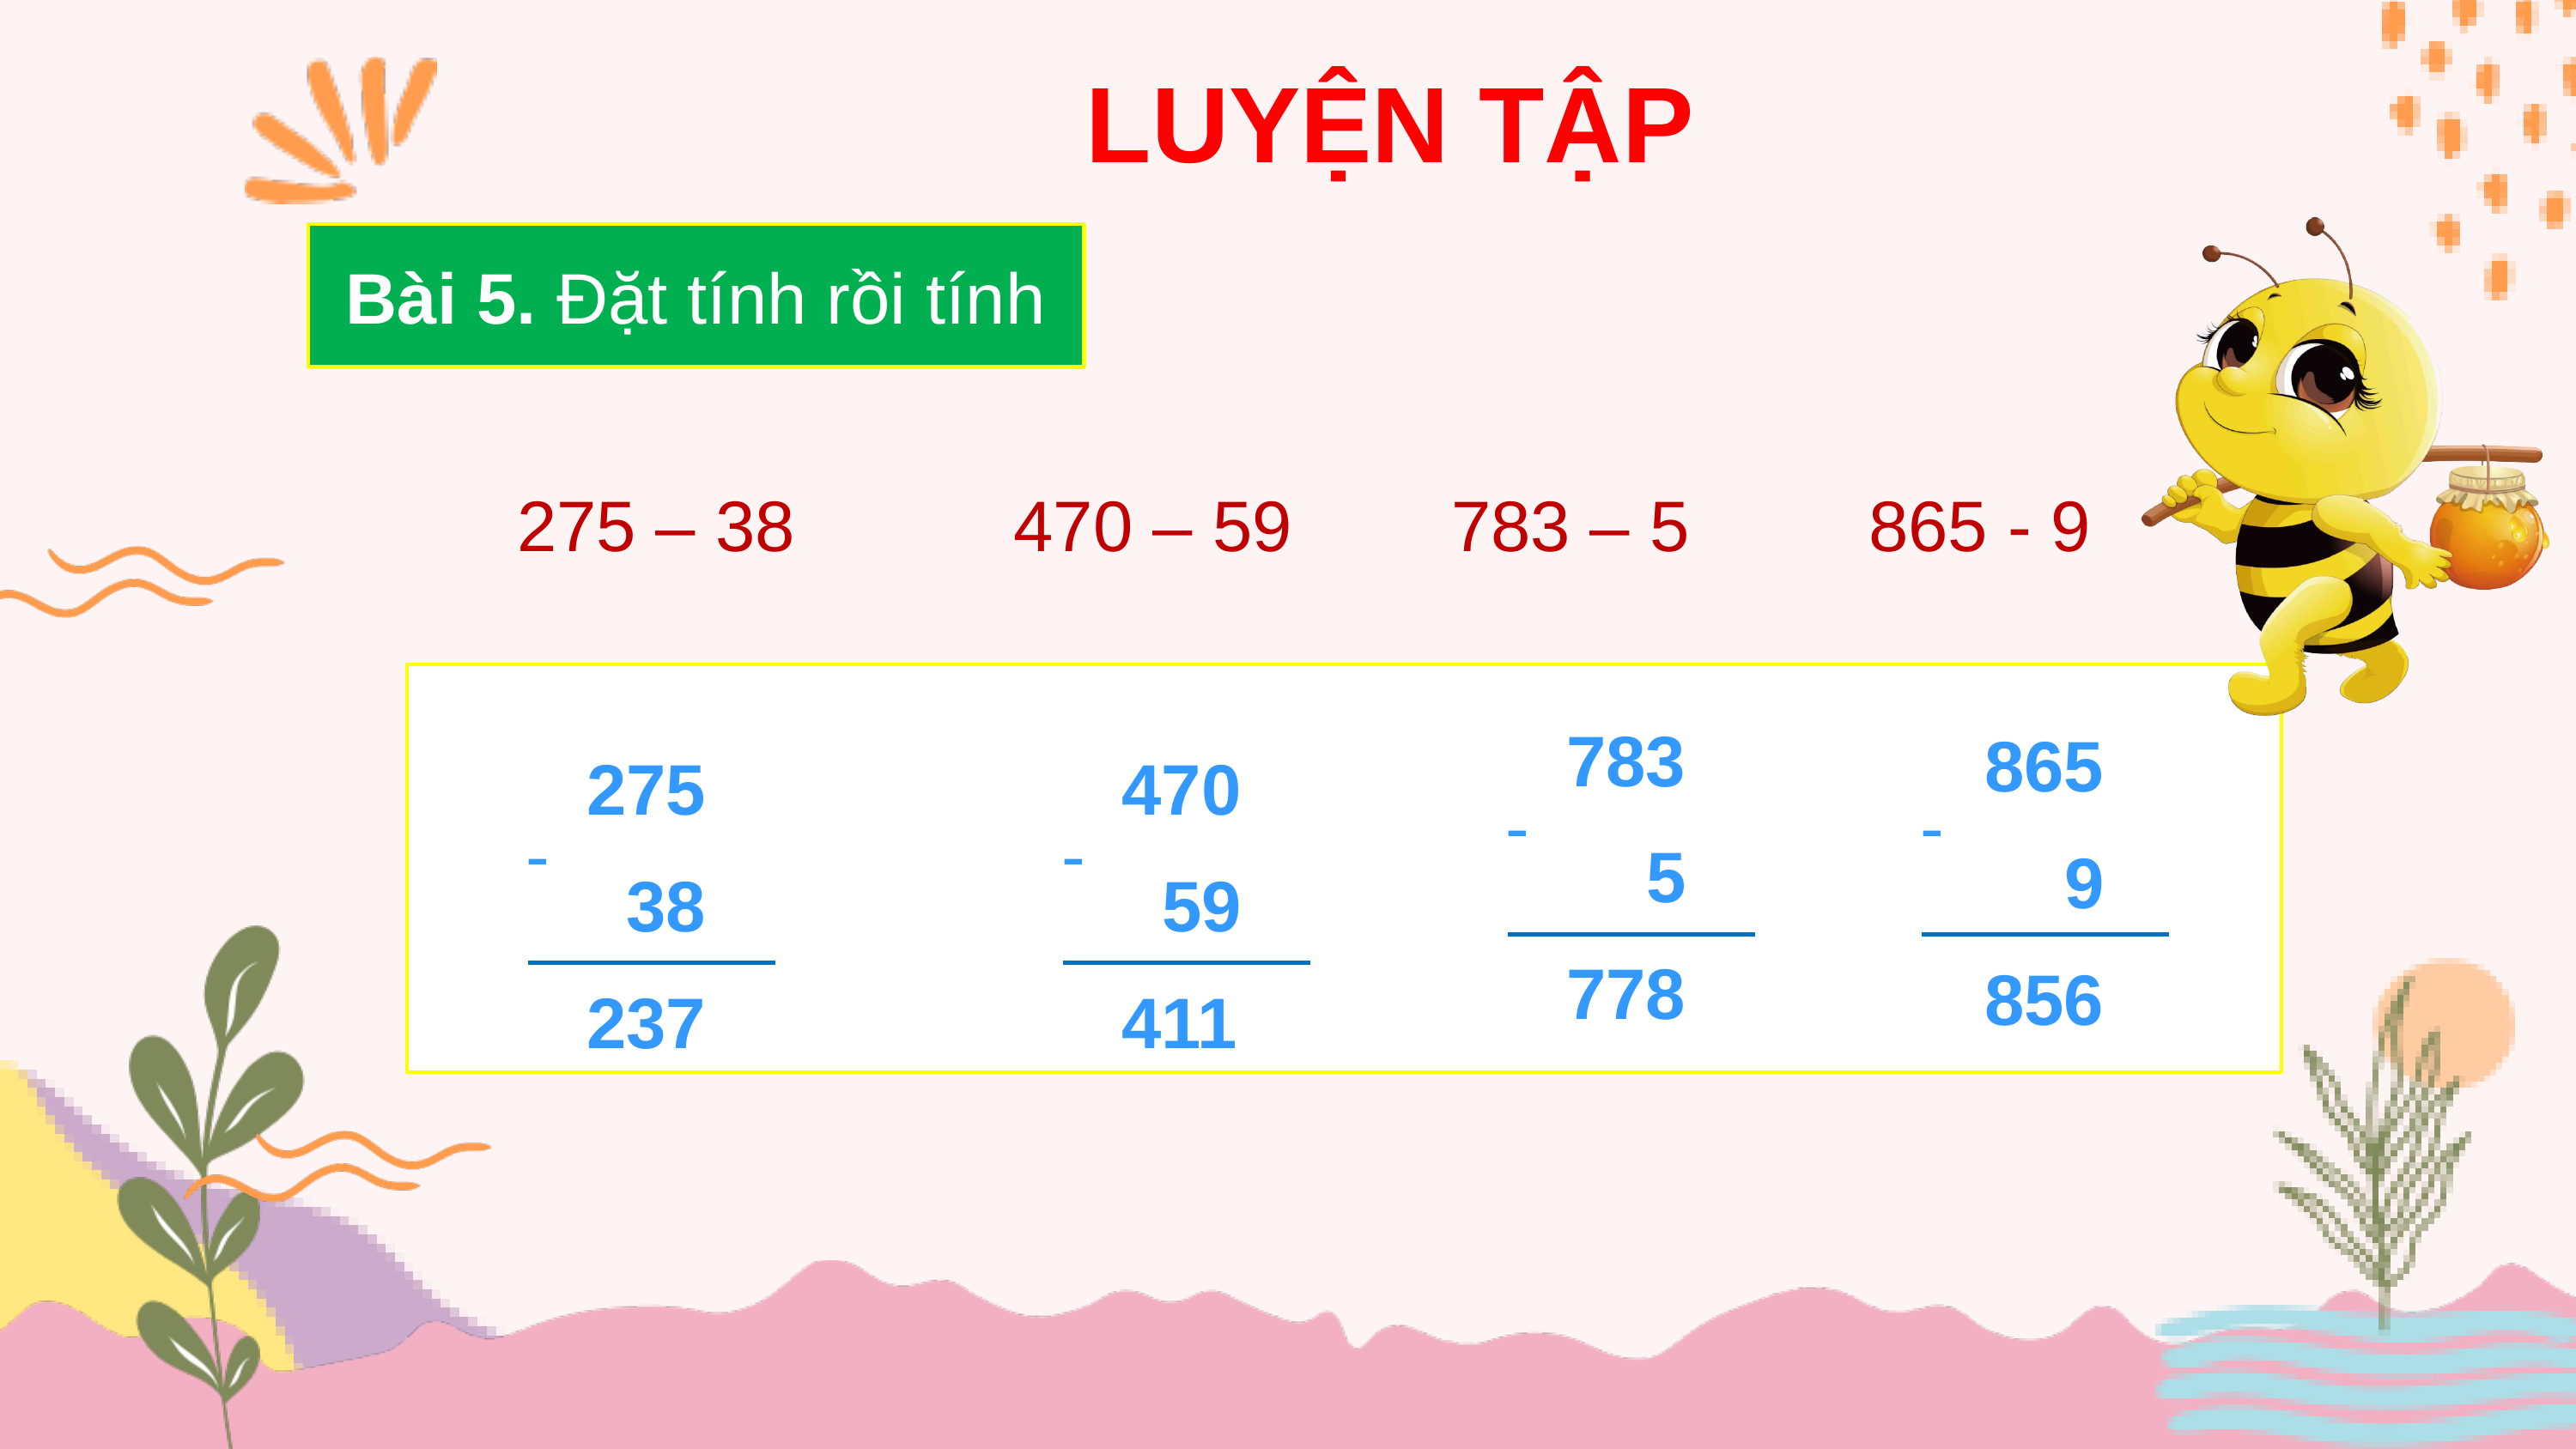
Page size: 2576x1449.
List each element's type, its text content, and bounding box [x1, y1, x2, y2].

picture [245, 57, 437, 204]
picture [0, 925, 2576, 1449]
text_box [1492, 695, 1796, 935]
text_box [513, 724, 817, 964]
text_box [405, 663, 2283, 1074]
picture [2142, 0, 2576, 724]
text_box Bài 5. Đặt tính rồi tính [307, 222, 1086, 369]
text_box LUYỆN TẬP [1072, 49, 1965, 191]
picture [0, 546, 285, 618]
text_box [1048, 724, 1352, 964]
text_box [1906, 700, 2215, 935]
text_box 275 – 38 470 – 59 783 – 5 865 - 9 [504, 430, 2127, 573]
